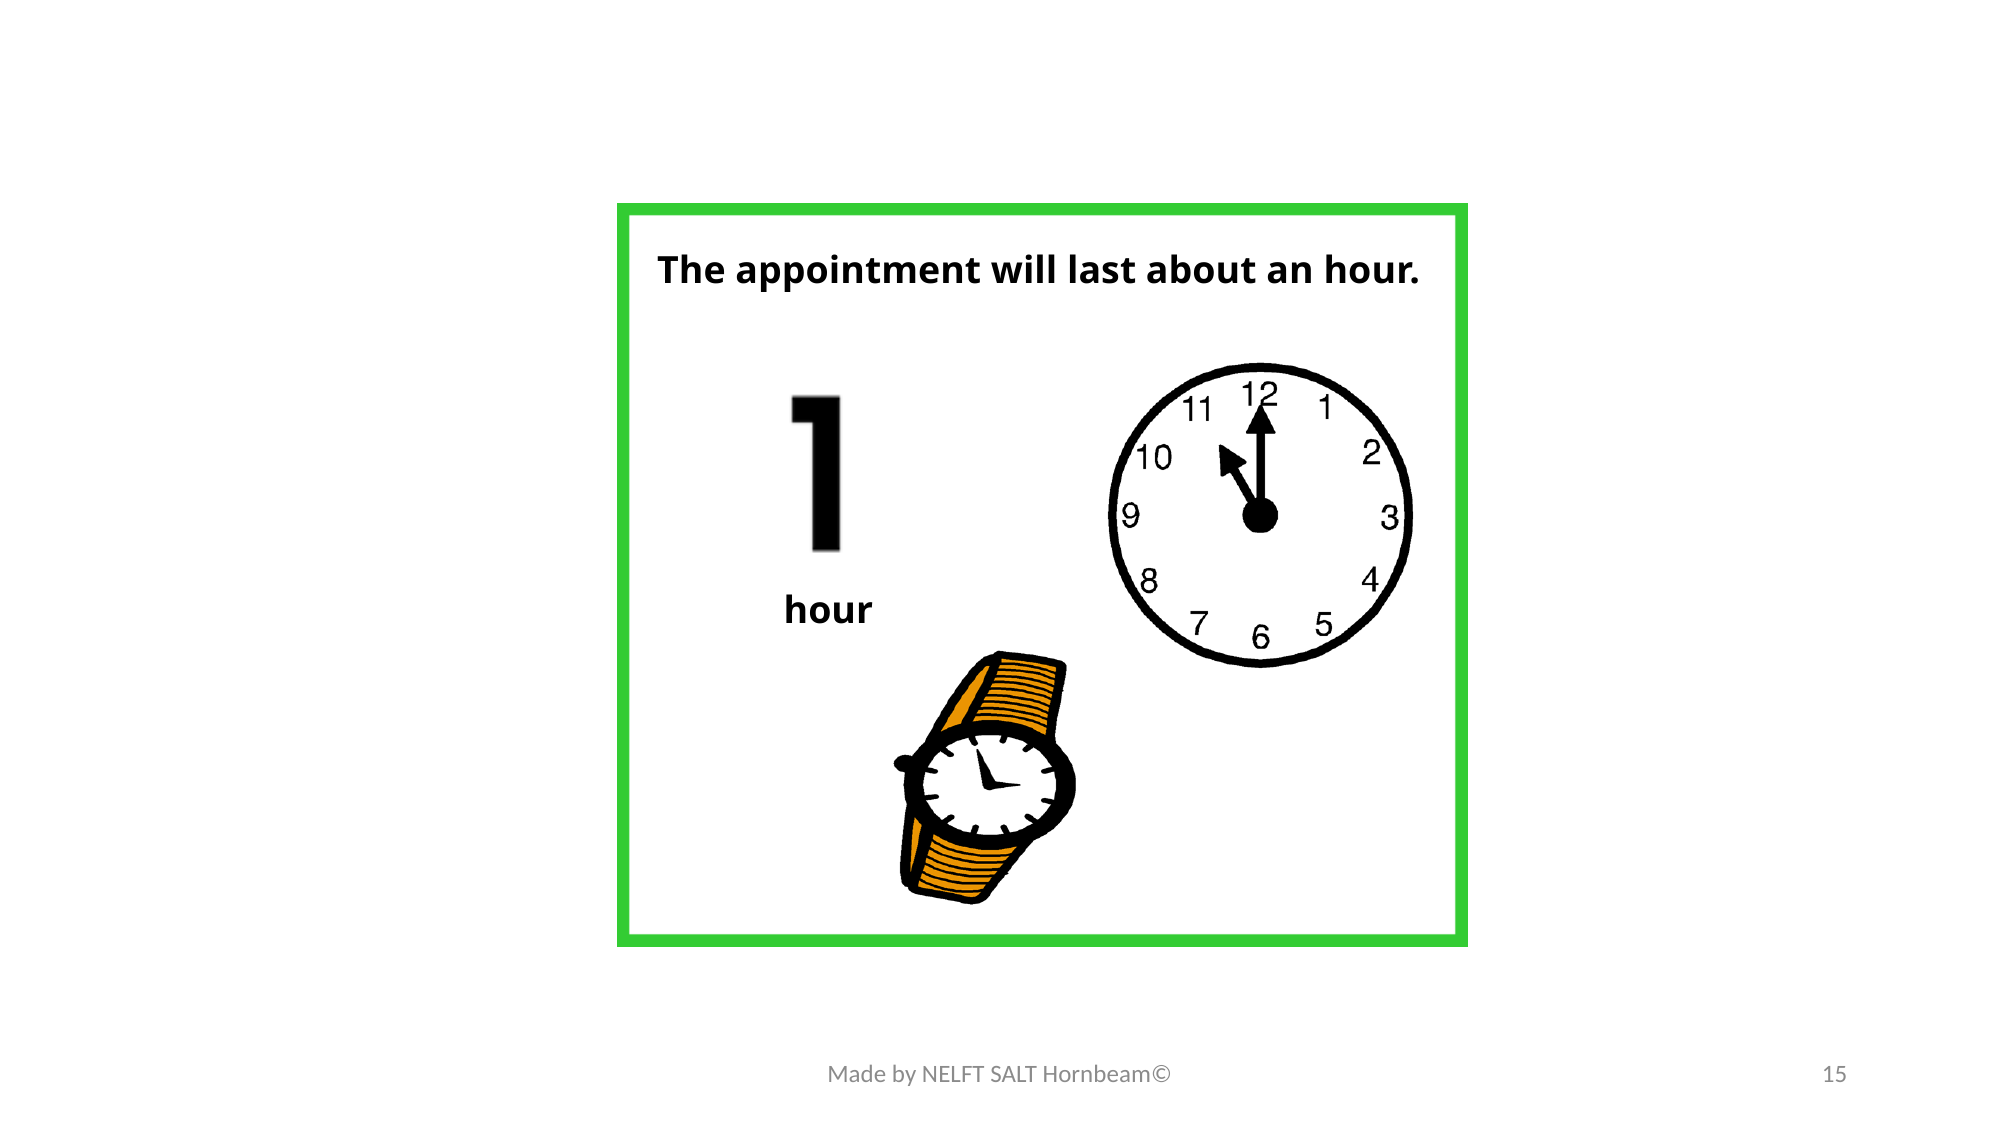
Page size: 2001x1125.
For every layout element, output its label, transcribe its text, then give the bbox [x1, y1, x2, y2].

slide_number 15 [1412, 1042, 1863, 1103]
picture [617, 203, 1468, 947]
footer Made by NELFT SALT Hornbeam© [662, 1042, 1338, 1103]
